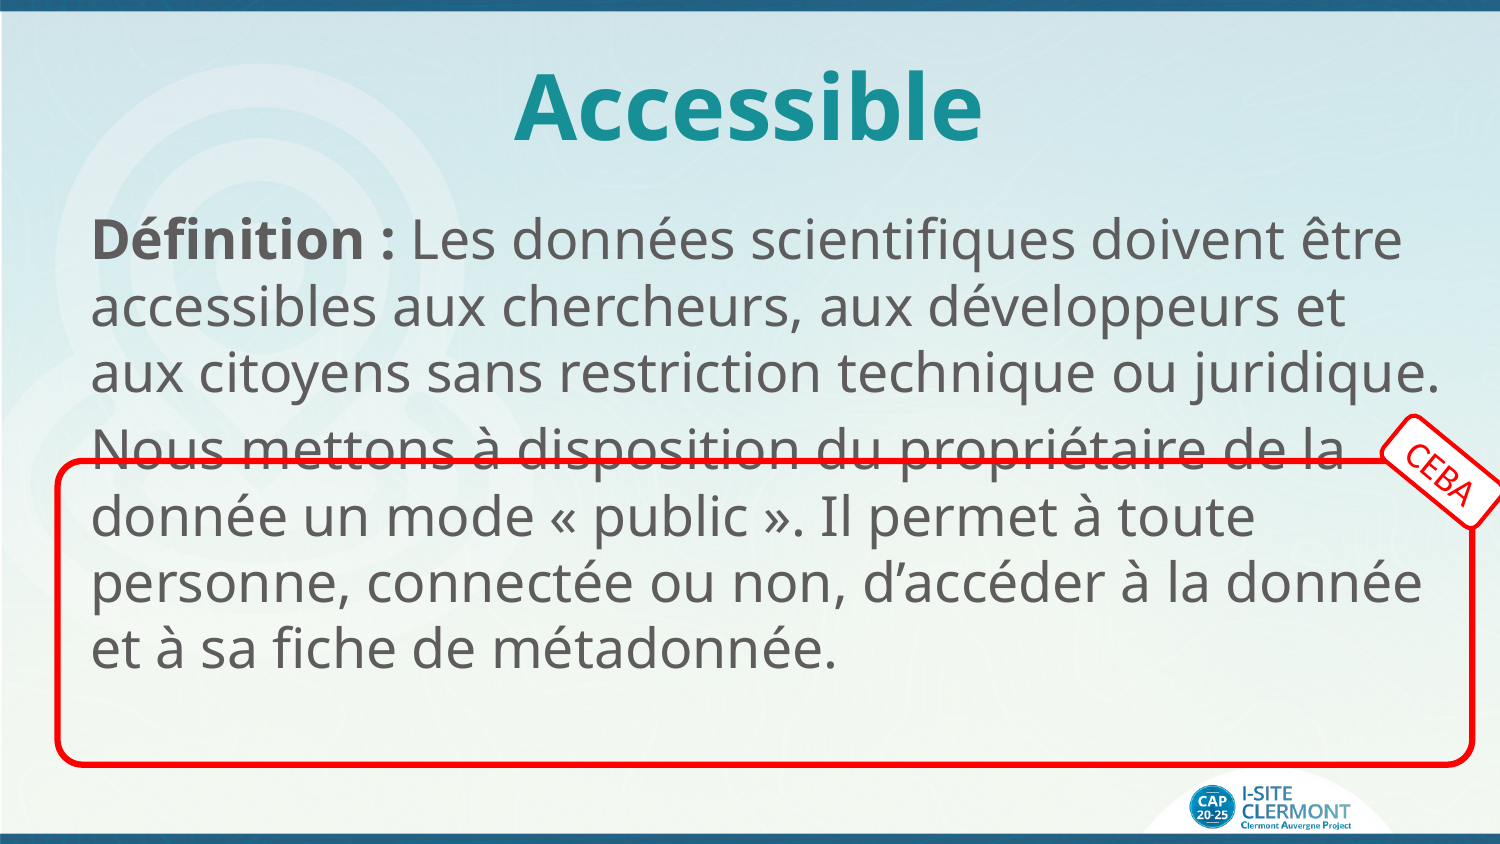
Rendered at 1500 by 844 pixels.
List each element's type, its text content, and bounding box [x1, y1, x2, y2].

text_box [55, 458, 1475, 767]
picture [0, 0, 1500, 12]
text_box CEBA [1379, 413, 1500, 531]
picture [0, 776, 1500, 844]
list Définition : Les données scientifiques doivent être accessibles aux chercheurs, aux développeurs et aux citoyens sans restriction technique ou juridique. Nous mettons à disposition du propriétaire de la donnée un mode « public ». Il permet à toute personne, connectée ou non, d’accéder à la donnée et à sa fiche de métadonnée. [75, 196, 1459, 459]
title Accessible [75, 33, 1425, 175]
